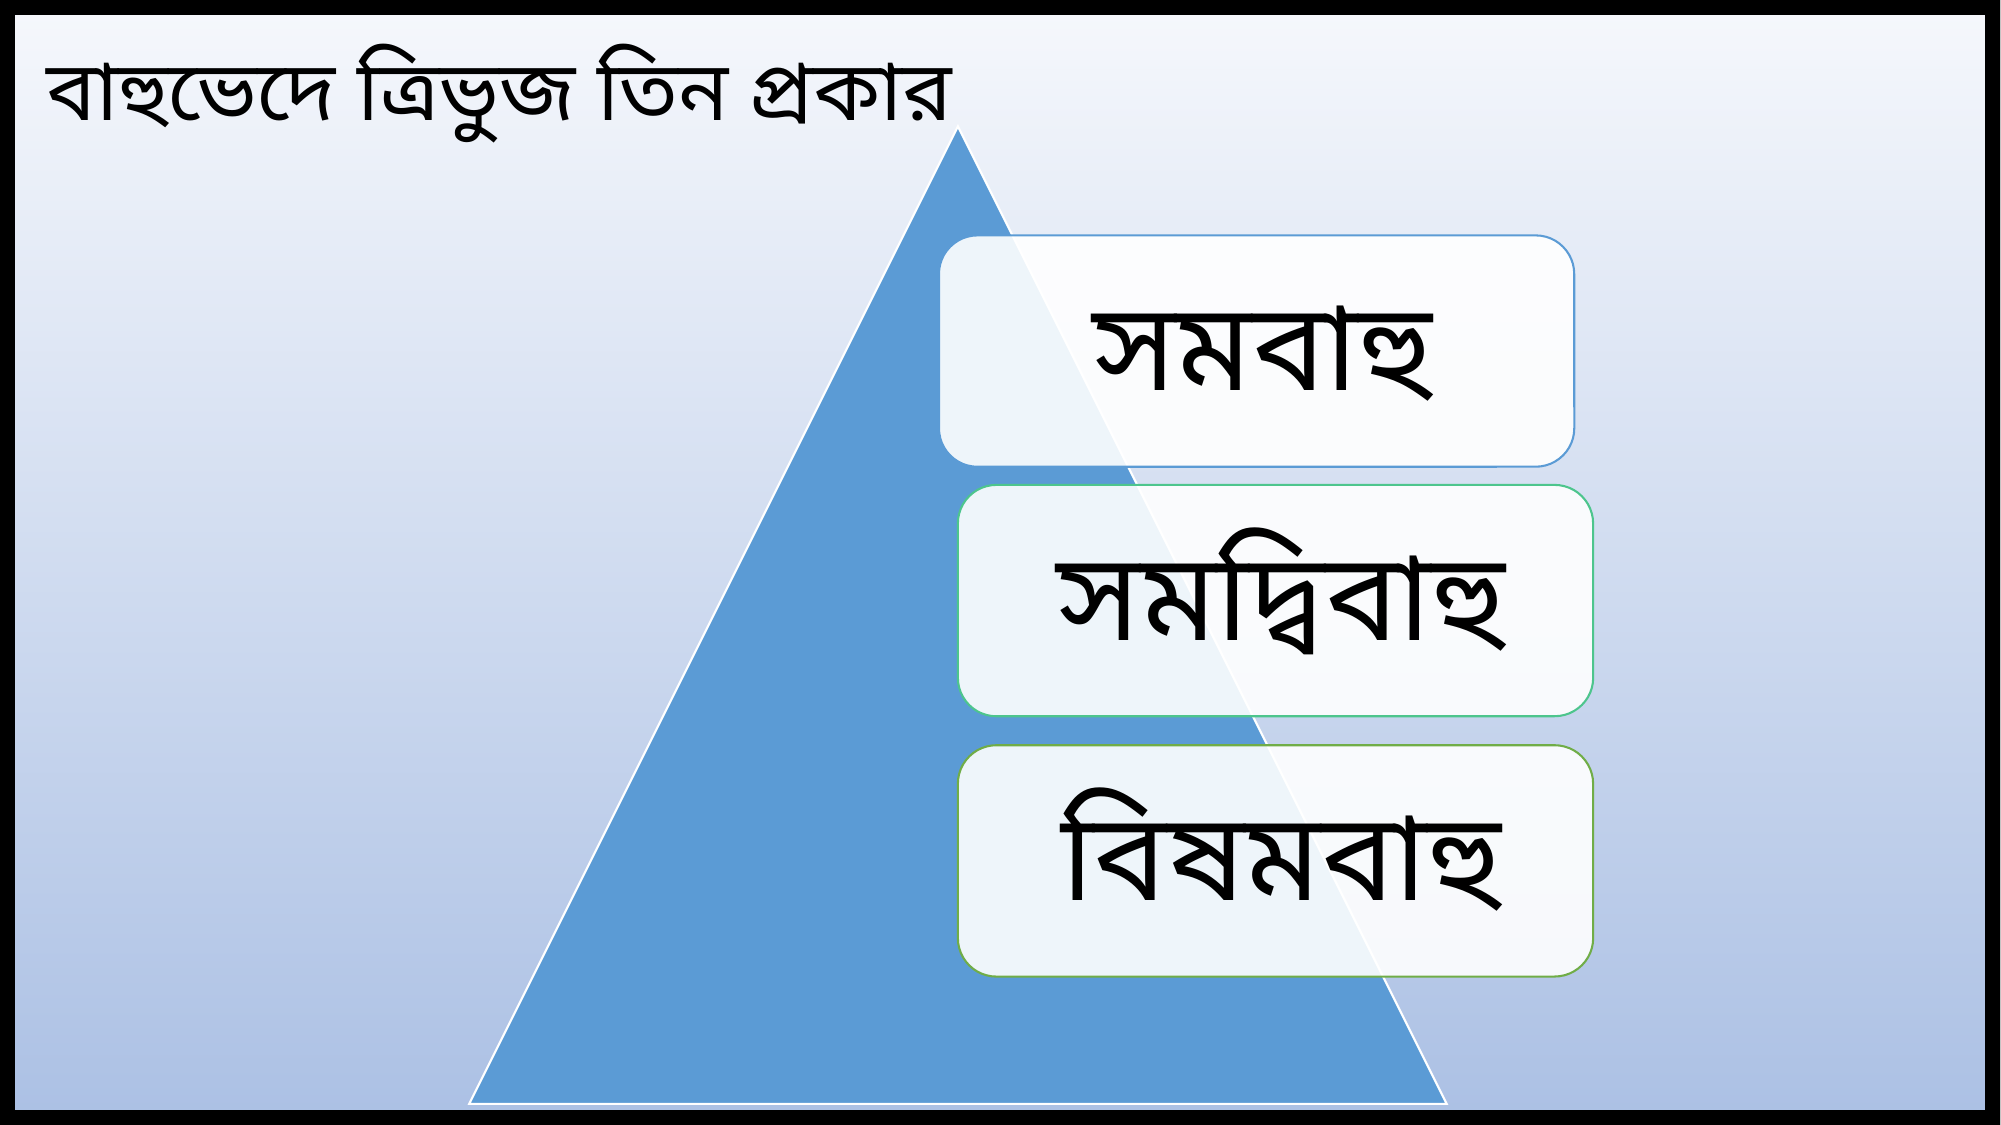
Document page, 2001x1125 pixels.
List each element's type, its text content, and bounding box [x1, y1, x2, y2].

text_box বাহুভেদে ত্রিভুজ তিন প্রকার [31, 29, 1977, 145]
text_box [333, 126, 1730, 1104]
